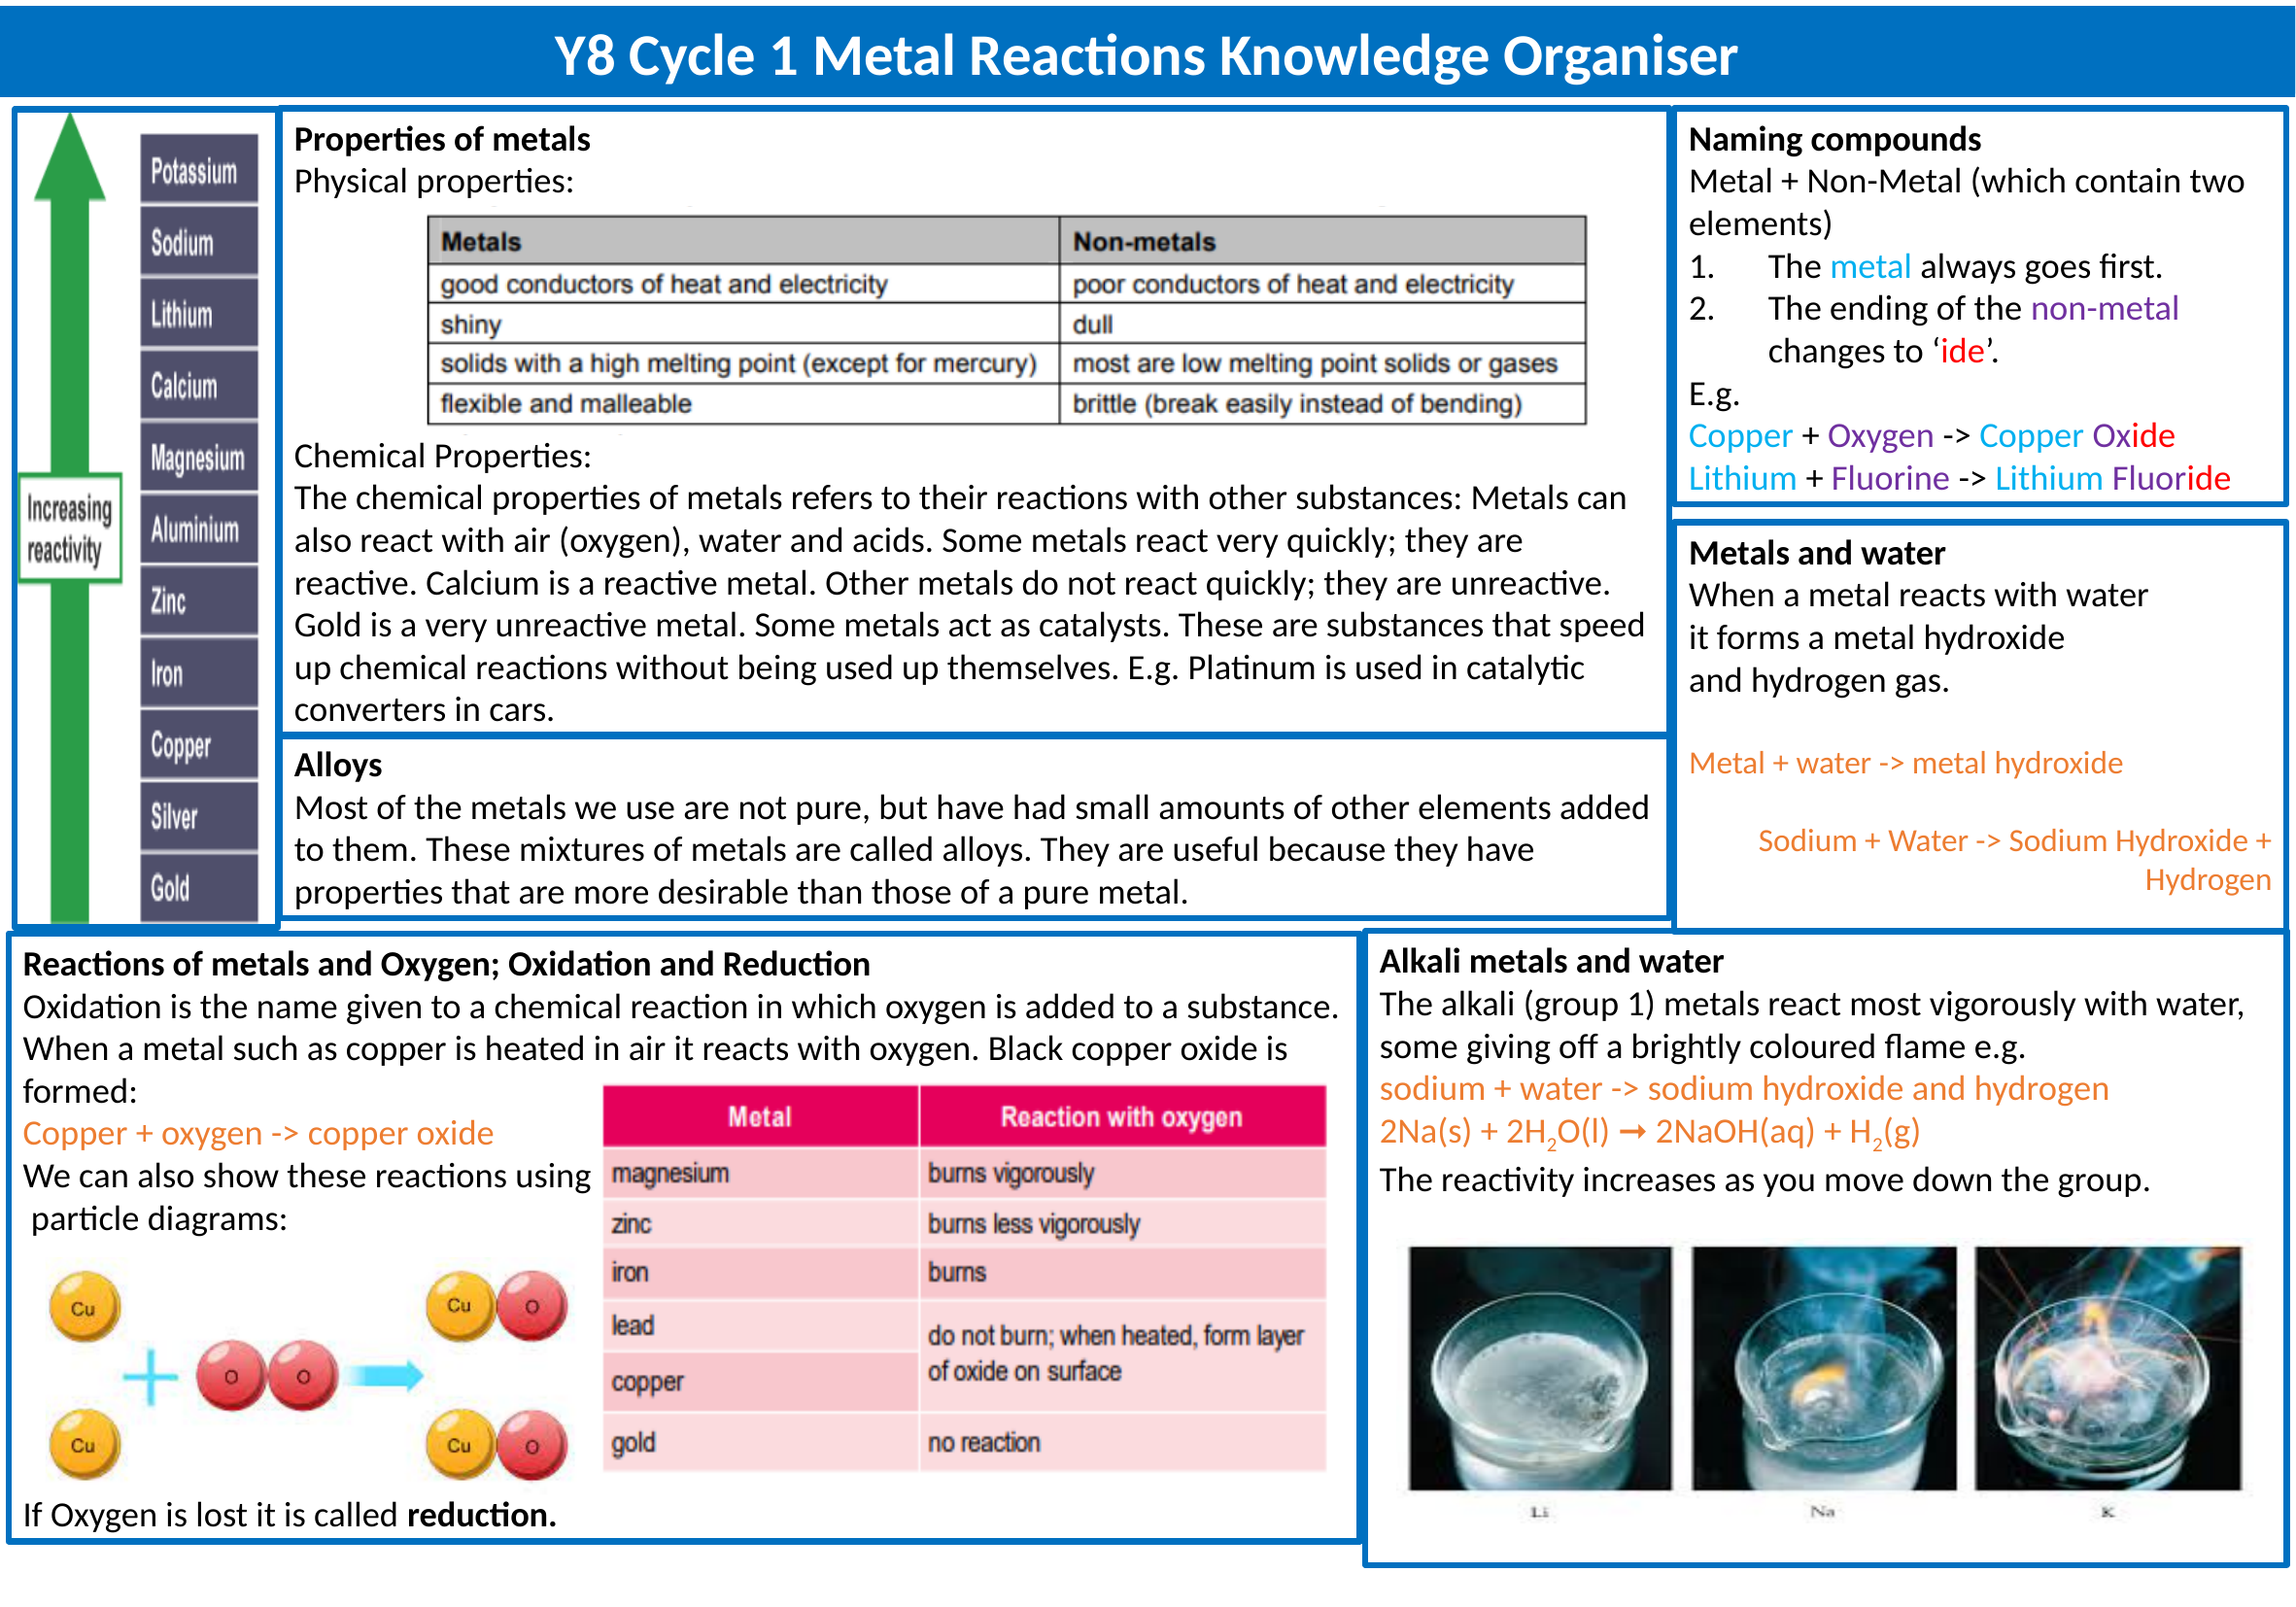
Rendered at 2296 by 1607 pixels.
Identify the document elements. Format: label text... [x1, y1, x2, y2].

picture [17, 112, 276, 925]
picture [45, 1257, 578, 1498]
text_box Alloys Most of the metals we use are not pure, but have had small amounts of other elements added to them. These mixtures of metals are called alloys. They are useful because they have properties that are more desirable than those of a pure metal. [280, 734, 1670, 919]
text_box Alkali metals and water The alkali (group 1) metals react most vigorously with water, some giving off a brightly coloured flame e.g. sodium + water -> sodium hydroxide and hydrogen 2Na(s) + 2H2O(l) ➞ 2NaOH(aq) + H2(g) The reactivity increases as you move down the group. [1365, 931, 2287, 1565]
picture [1396, 1238, 2256, 1523]
picture [594, 1082, 1337, 1505]
text_box Y8 Cycle 1 Metal Reactions Knowledge Organiser [0, 9, 2296, 94]
text_box Properties of metals Physical properties: Chemical Properties: The chemical properties of metals refers to their reactions with other substances: Metals can also react with air (oxygen), water and acids. Some metals react very quickly; they are reactive. Calcium is a reactive metal. Other metals do not react quickly; they are unreactive. Gold is a very unreactive metal. Some metals act as catalysts. These are substances that speed up chemical reactions without being used up themselves. E.g. Platinum is used in catalytic converters in cars. [281, 108, 1670, 734]
picture [425, 206, 1597, 435]
text_box Metals and water When a metal reacts with water it forms a metal hydroxide and hydrogen gas. Metal + water -> metal hydroxide Sodium + Water -> Sodium Hydroxide + Hydrogen [1674, 522, 2287, 931]
text_box Naming compounds Metal + Non-Metal (which contain two elements) The metal always goes first. The ending of the non-metal changes to ‘ide’. E.g. Copper + Oxygen -> Copper Oxide Lithium + Fluorine -> Lithium Fluoride [1674, 108, 2287, 504]
text_box Reactions of metals and Oxygen; Oxidation and Reduction Oxidation is the name given to a chemical reaction in which oxygen is added to a substance. When a metal such as copper is heated in air it reacts with oxygen. Black copper oxide is formed: Copper + oxygen -> copper oxide We can also show these reactions using particle diagrams: If Oxygen is lost it is called reduction. [8, 933, 1360, 1542]
